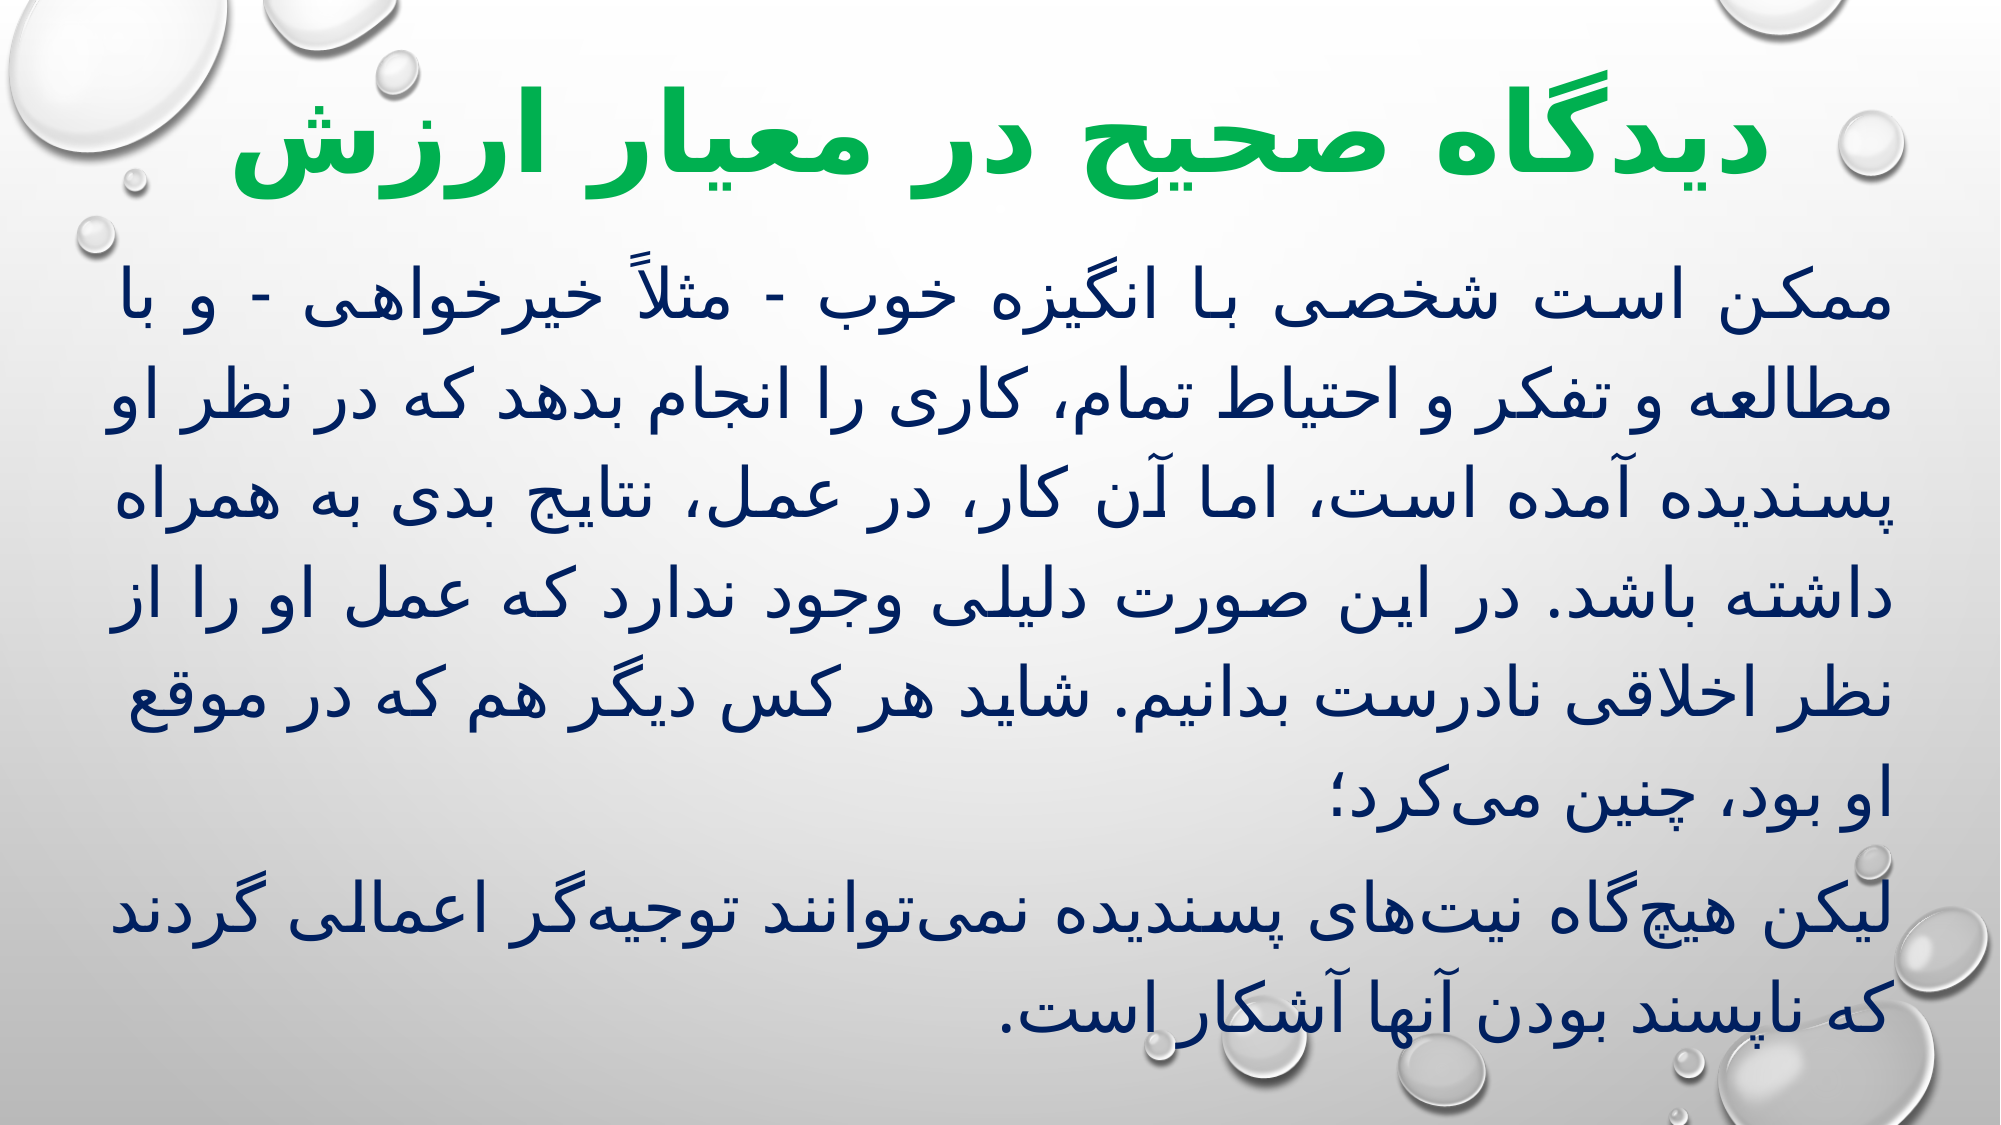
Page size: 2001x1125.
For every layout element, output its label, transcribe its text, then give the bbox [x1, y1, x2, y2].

list ممکن است شخصی با انگیزه خوب - مثلاً خیرخواهی - و با مطالعه و تفکر و احتیاط تمام، کاری را انجام بدهد که در نظر او پسندیده آمده است، اما آن کار، در عمل، نتایج بدی به همراه داشته باشد. در این صورت دلیلی وجود ندارد که عمل او را از نظر اخلاقی نادرست بدانیم. شاید هر کس دیگر هم که در موقع او بود، چنین می‌کرد؛ لیکن هیچ‌گاه نیت‌های پسندیده نمی‌توانند توجیه‌گر اعمالی گردند که ناپسند بودن آنها آشکار است. [91, 225, 1911, 1059]
title دیدگاه‌ صحیح در معیار ارزش [91, 47, 1911, 225]
picture [0, 0, 2000, 1125]
